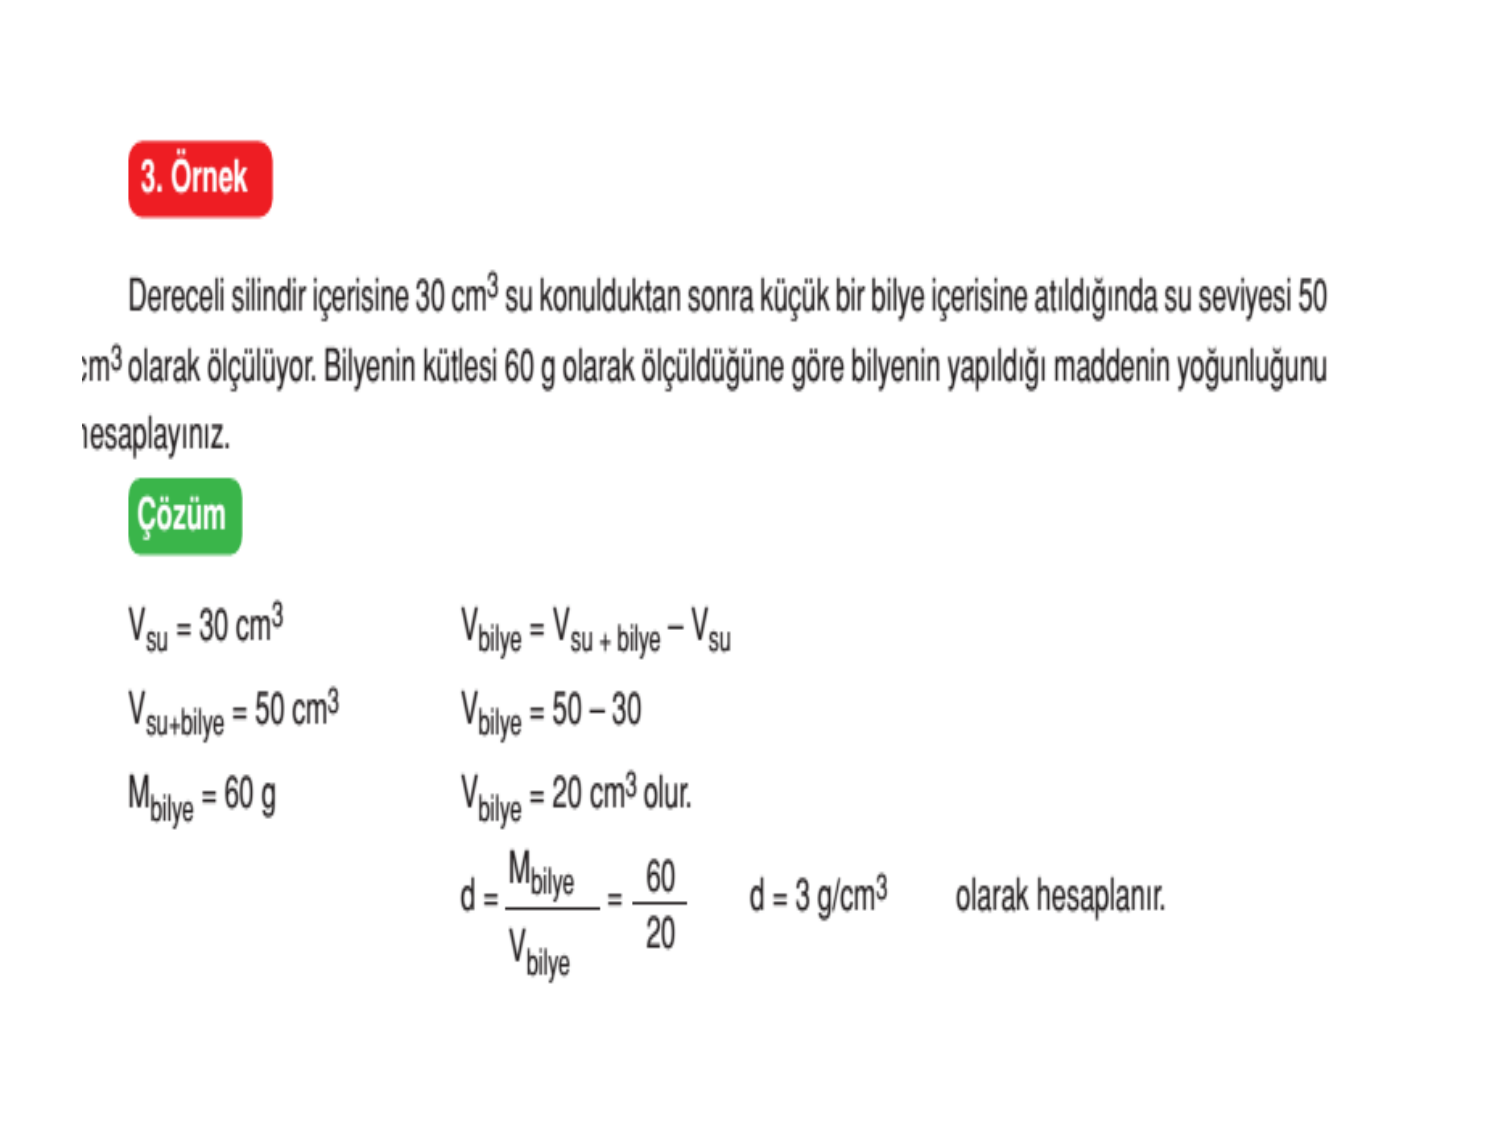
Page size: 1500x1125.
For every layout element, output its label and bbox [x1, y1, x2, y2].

picture [81, 116, 1407, 1008]
